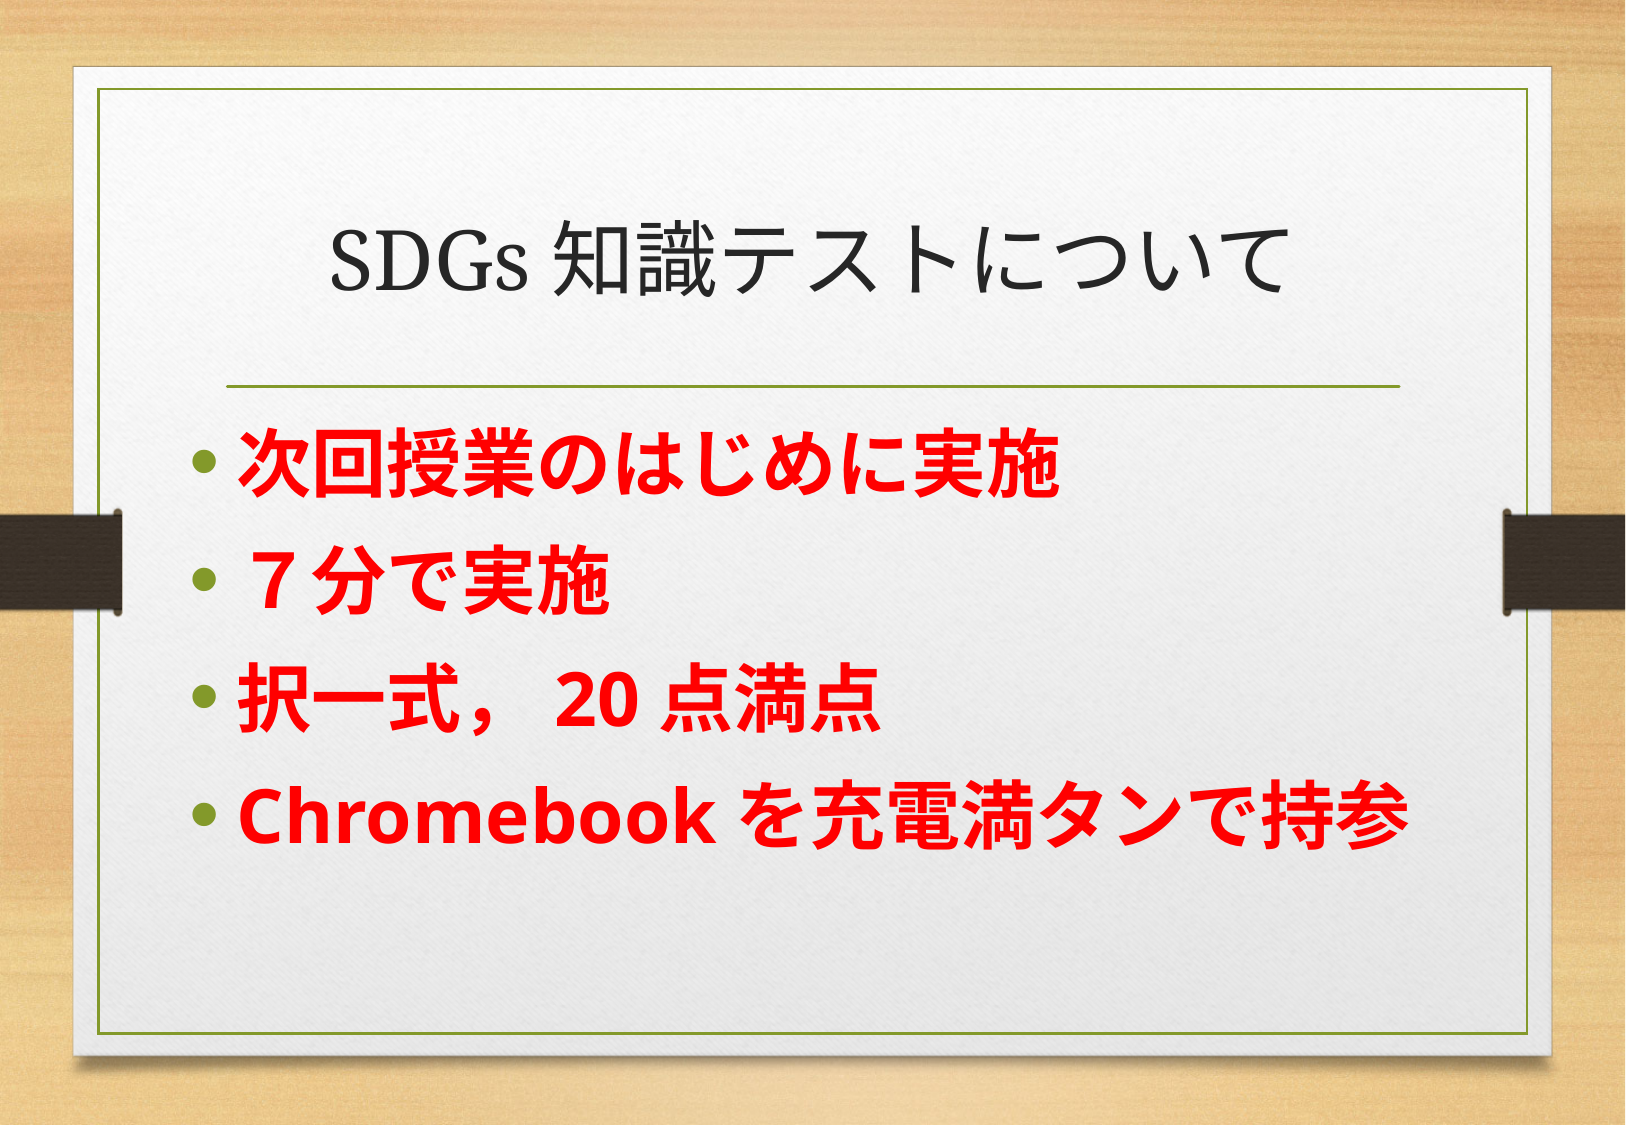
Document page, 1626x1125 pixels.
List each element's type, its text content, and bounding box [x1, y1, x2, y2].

list 次回授業のはじめに実施 ７分で実施 択一式，20点満点 Chromebookを充電満タンで持参 [174, 408, 1486, 974]
title SDGs知識テストについて [209, 150, 1418, 365]
picture [0, 0, 1626, 1125]
